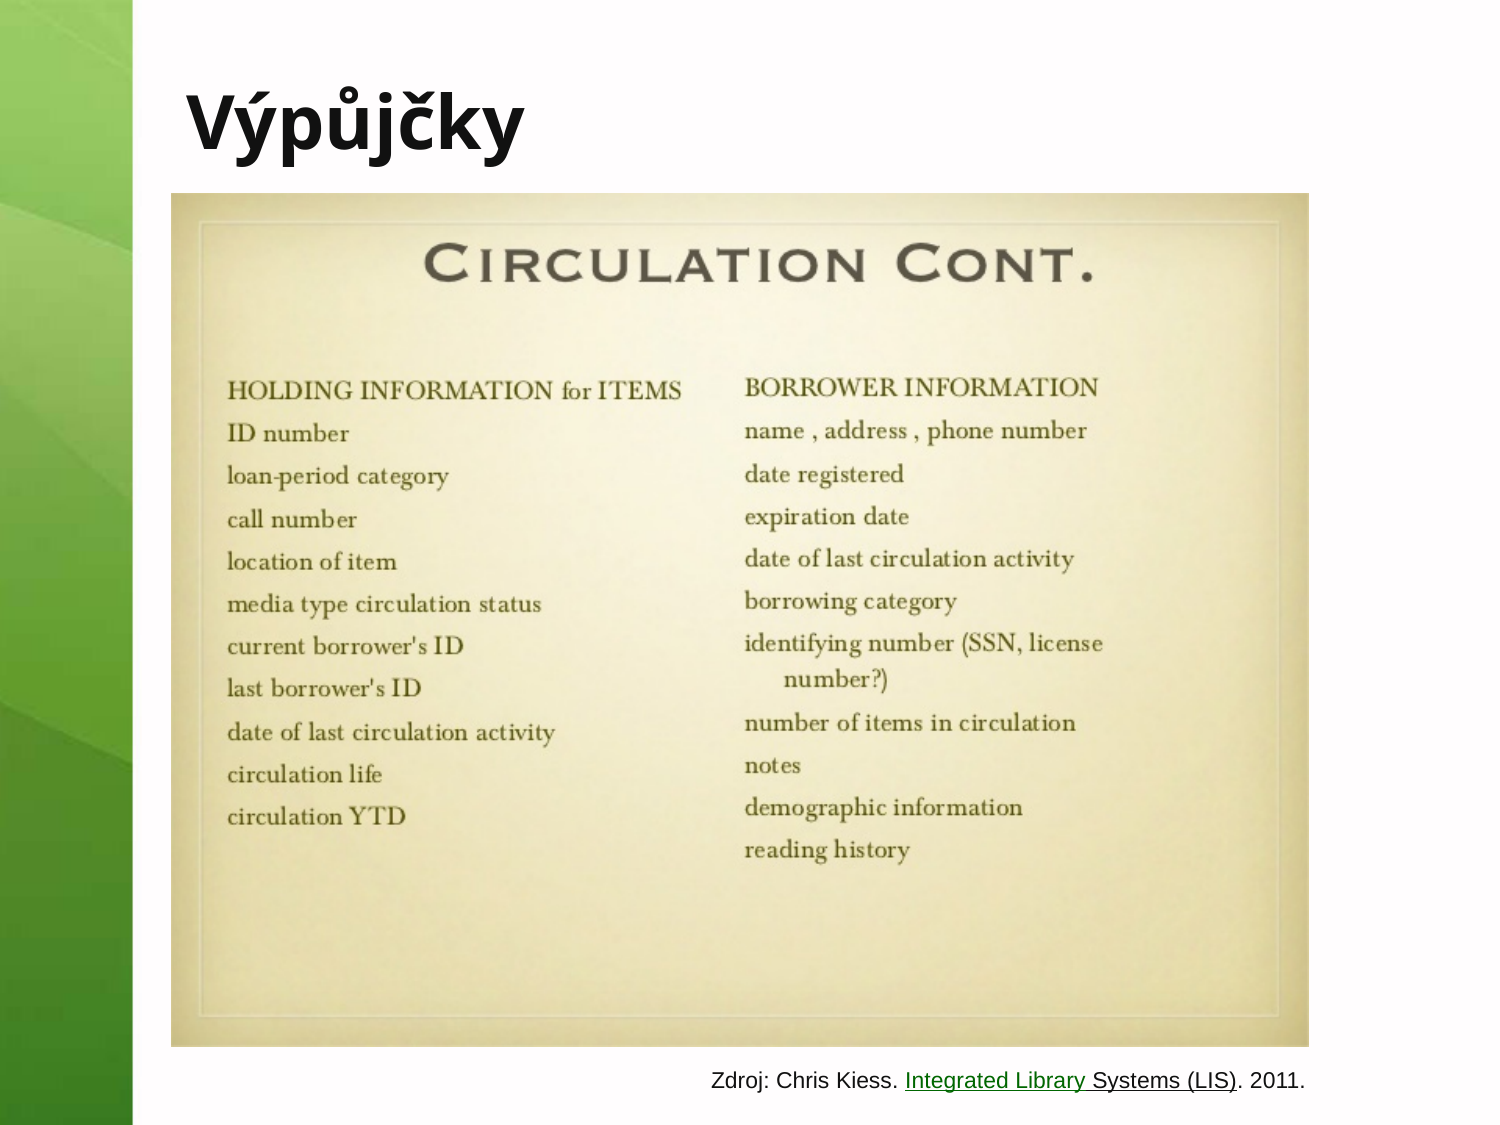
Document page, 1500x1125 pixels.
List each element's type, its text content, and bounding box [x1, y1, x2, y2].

title Výpůjčky [171, 77, 1447, 161]
text_box Zdroj: Chris Kiess. Integrated Library Systems (LIS). 2011. [218, 1058, 1321, 1101]
picture [0, 0, 1500, 1125]
